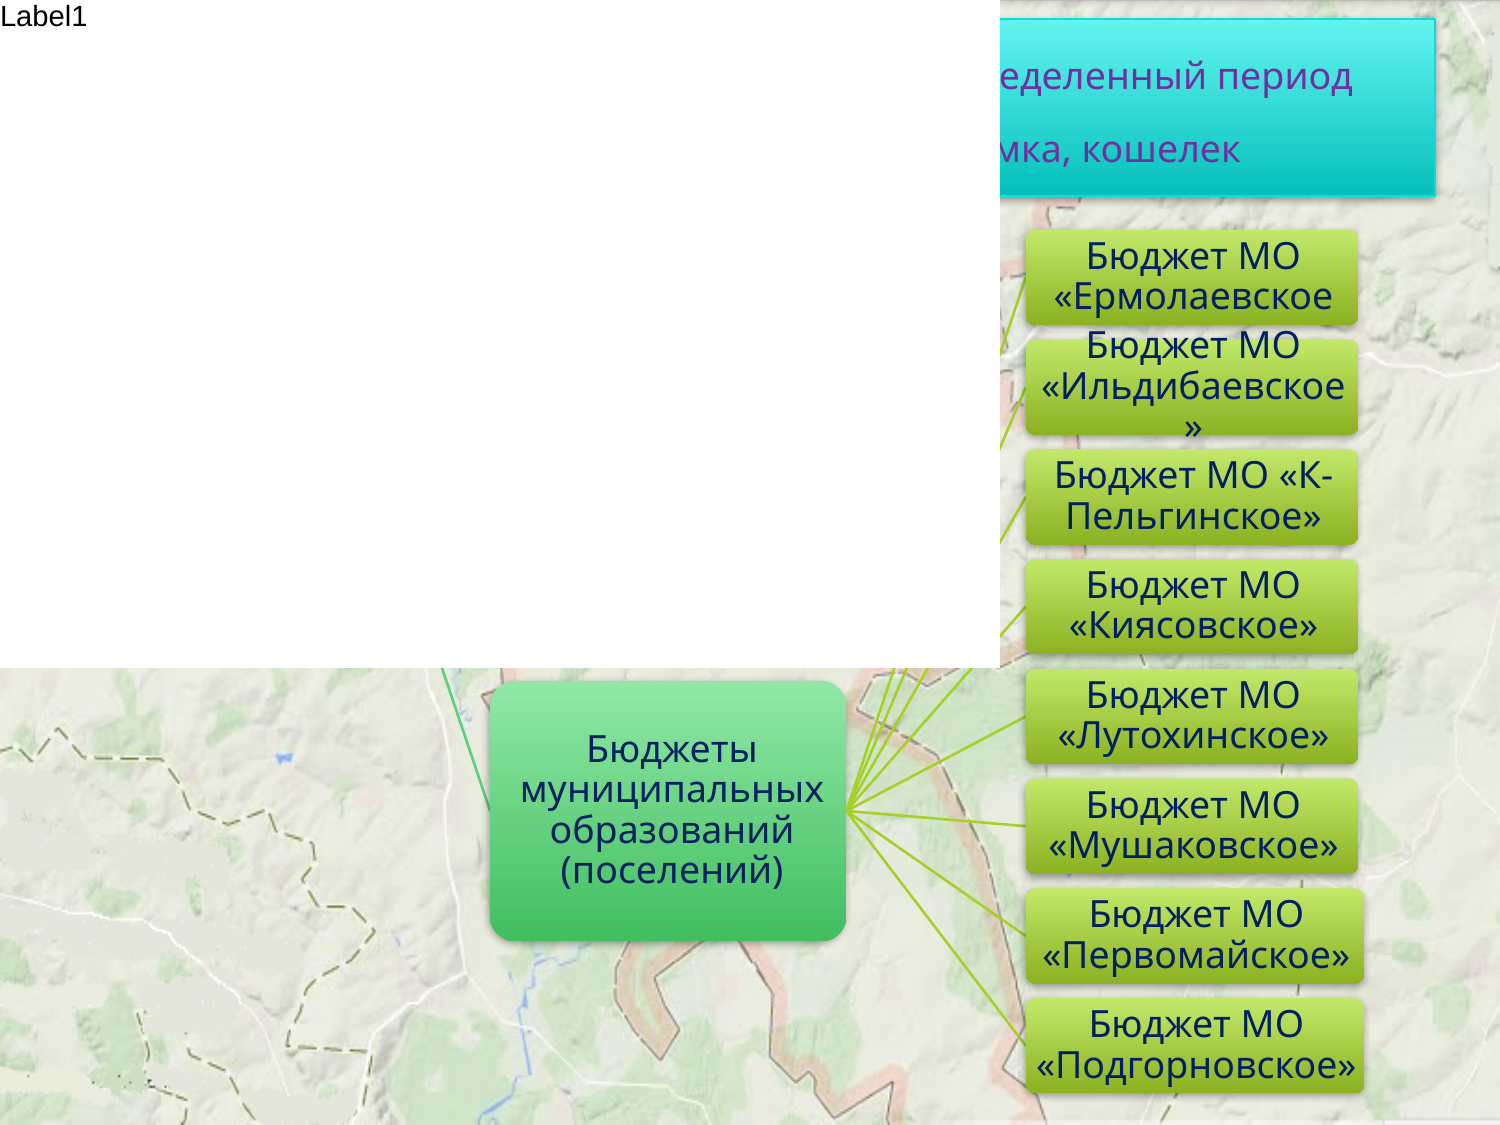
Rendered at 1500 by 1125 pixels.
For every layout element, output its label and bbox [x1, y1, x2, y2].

text_box [0, 228, 1483, 1095]
picture [0, 0, 1500, 1125]
